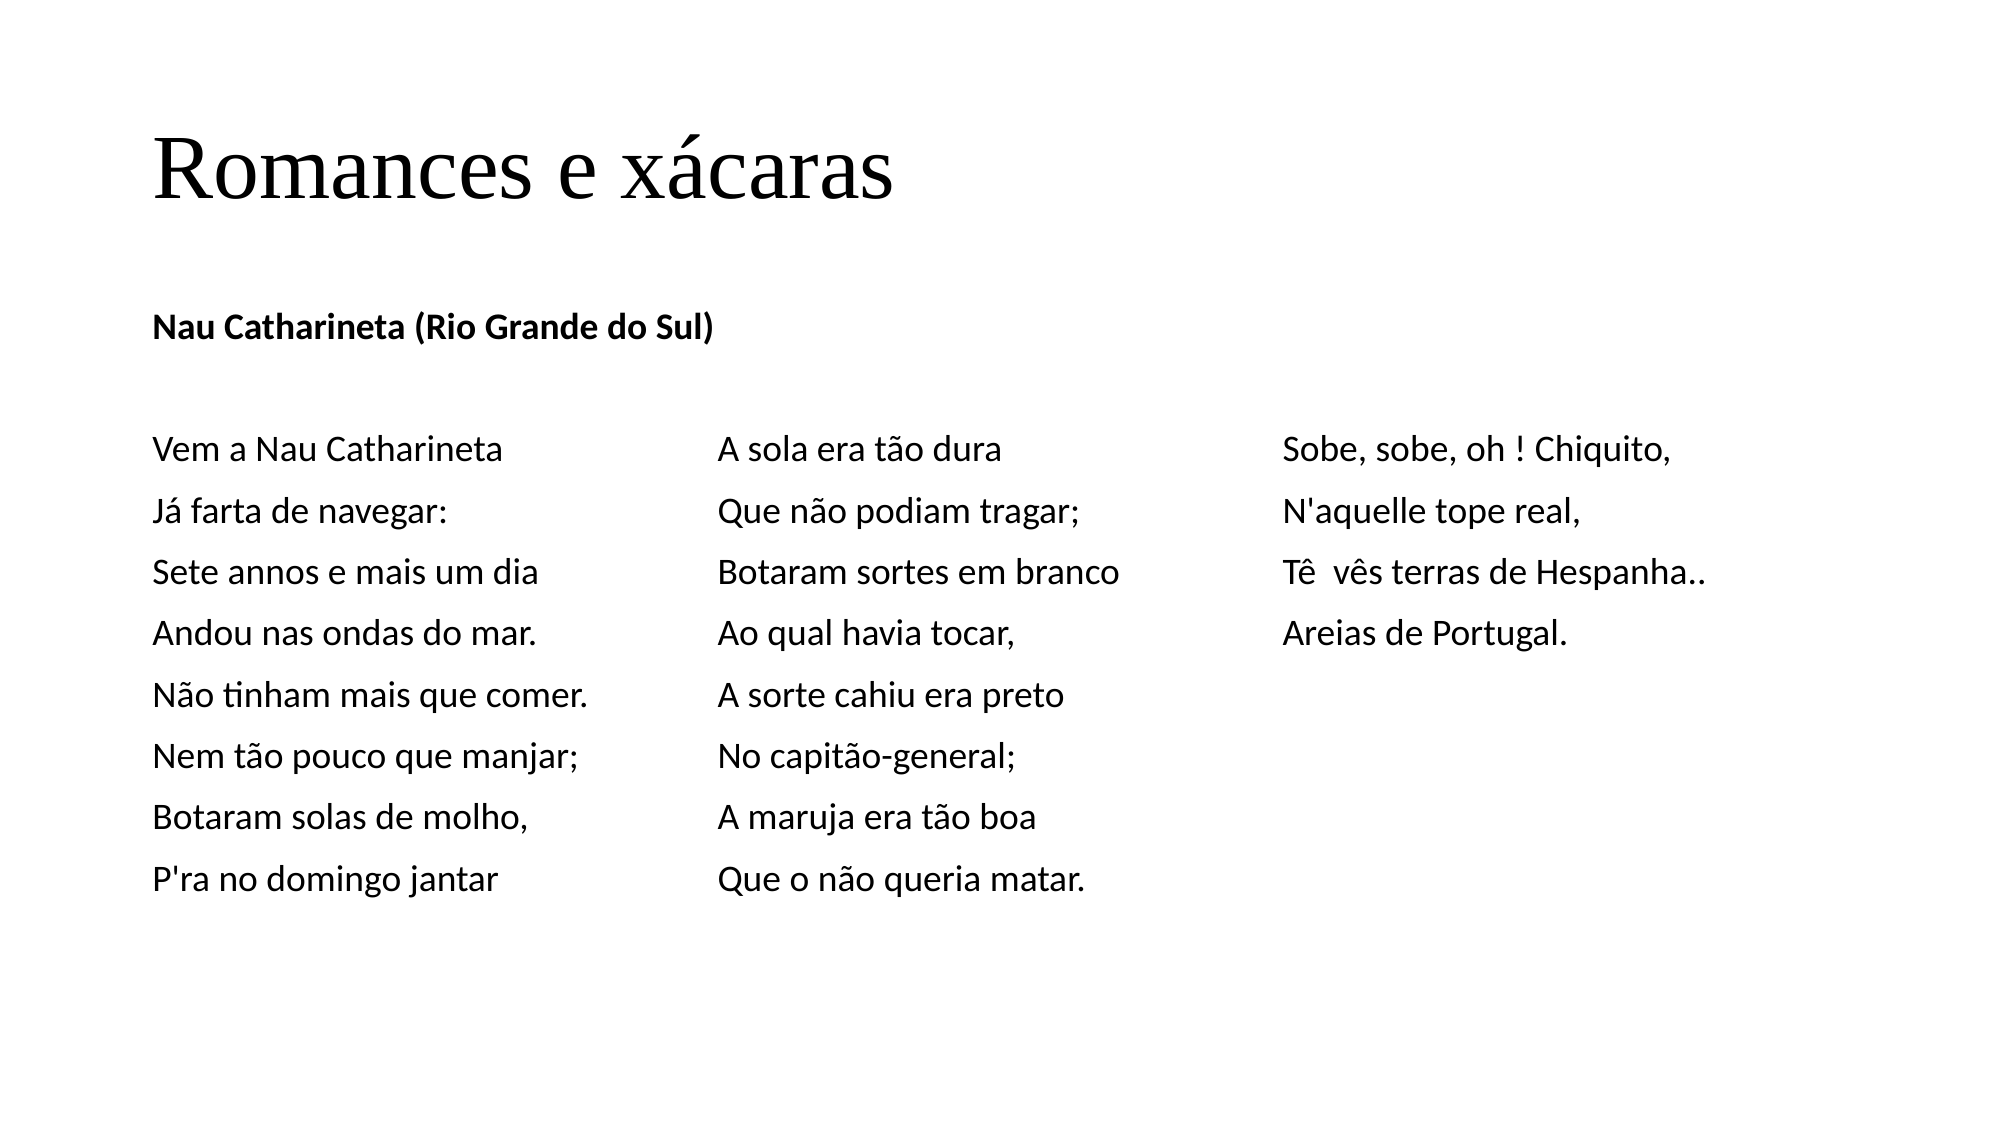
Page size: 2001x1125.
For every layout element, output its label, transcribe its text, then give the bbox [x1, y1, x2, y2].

title Romances e xácaras [137, 59, 1863, 278]
list Nau Catharineta (Rio Grande do Sul) Vem a Nau Catharineta Já farta de navegar: Sete annos e mais um dia Andou nas ondas do mar. Não tinham mais que comer. Nem tão pouco que manjar; Botaram solas de molho, P'ra no domingo jantar A sola era tão dura Que não podiam tragar; Botaram sortes em branco Ao qual havia tocar, A sorte cahiu era preto No capitão-general; A maruja era tão boa Que o não queria matar. Sobe, sobe, oh ! Chiquito, N'aquelle tope real, Tê vês terras de Hespanha.. Areias de Portugal. [137, 299, 1863, 1014]
